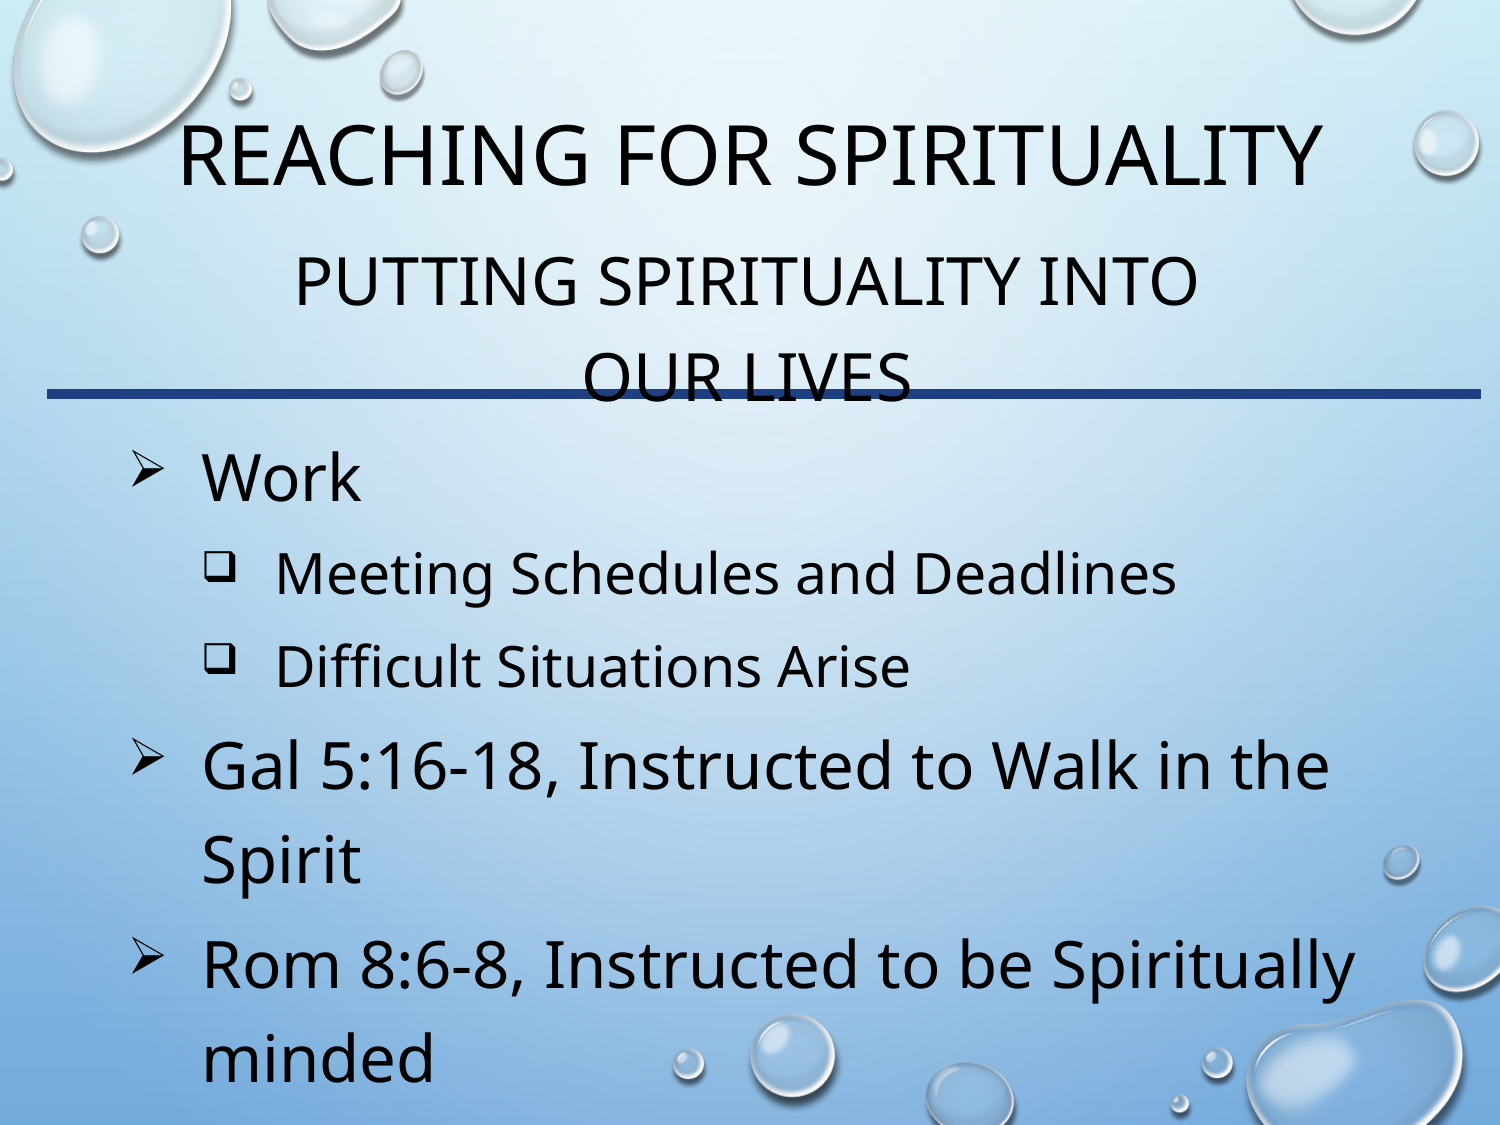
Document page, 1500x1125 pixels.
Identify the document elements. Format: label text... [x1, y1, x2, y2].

title Reaching for spirituality [112, 101, 1388, 216]
picture [0, 0, 1500, 1125]
list Work Meeting Schedules and Deadlines Difficult Situations Arise Gal 5:16-18, Instructed to Walk in the Spirit Rom 8:6-8, Instructed to be Spiritually minded [112, 412, 1388, 1107]
list Putting Spirituality into Our Lives [200, 215, 1294, 366]
